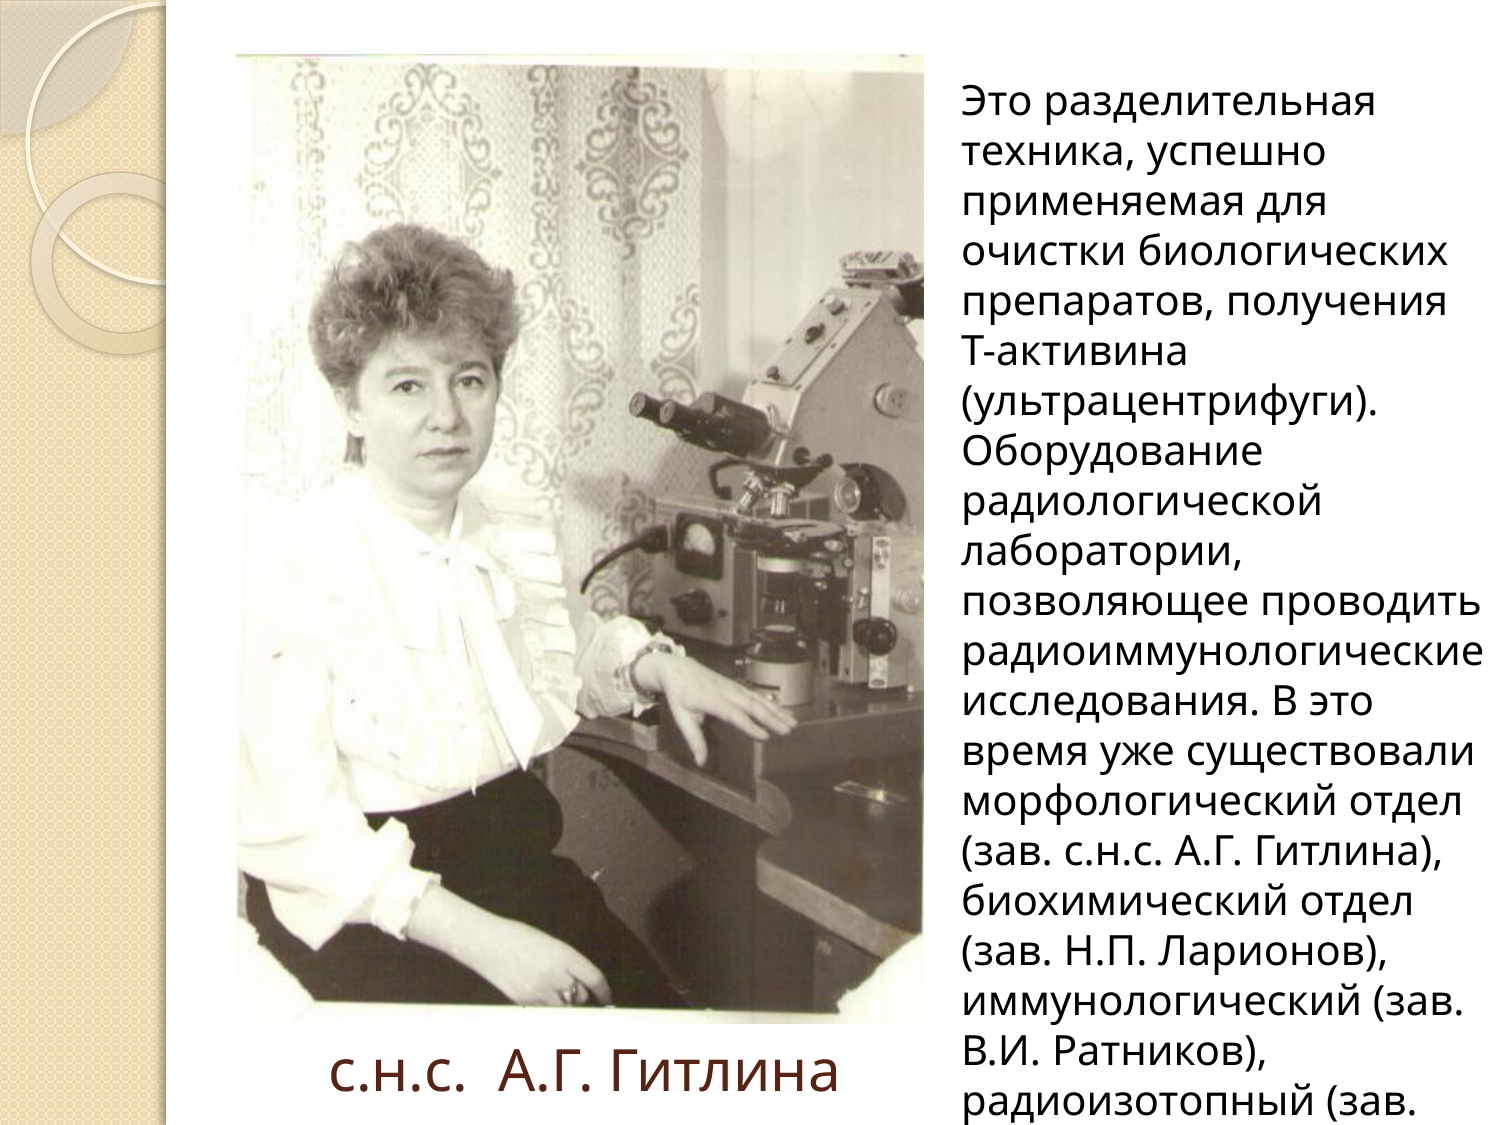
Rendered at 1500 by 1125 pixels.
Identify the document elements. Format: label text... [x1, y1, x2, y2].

title с.н.с. А.Г. Гитлина [230, 1023, 939, 1113]
list Это разделительная техника, успешно применяемая для очистки биологических препаратов, получения Т-активина (ультрацентрифуги). Оборудование радиологической лаборатории, позволяющее проводить радиоиммунологические исследования. В это время уже существовали морфологический отдел (зав. с.н.с. А.Г. Гитлина), биохимический отдел (зав. Н.П. Ларионов), иммунологический (зав. В.И. Ратников), радиоизотопный (зав. Н.А. Светлаков). [933, 66, 1500, 1087]
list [236, 54, 924, 1024]
